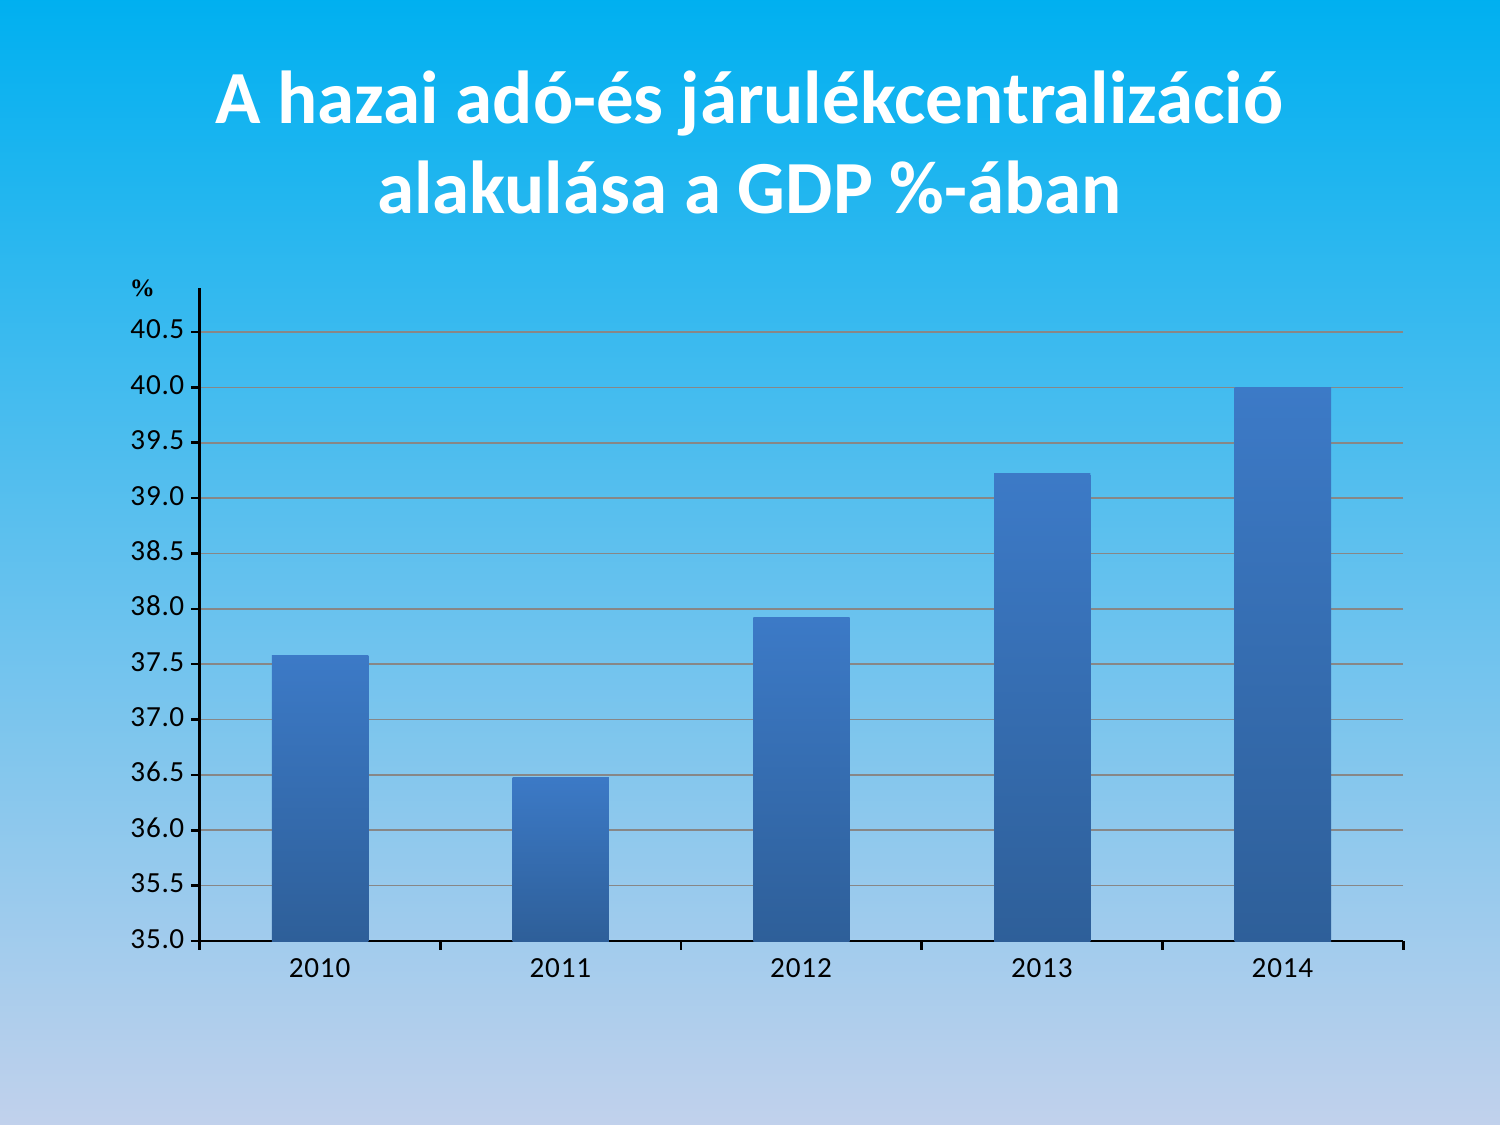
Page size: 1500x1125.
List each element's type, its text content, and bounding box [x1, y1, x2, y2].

title A hazai adó-és járulékcentralizáció alakulása a GDP %-ában [75, 45, 1425, 231]
chart [74, 231, 1426, 1006]
